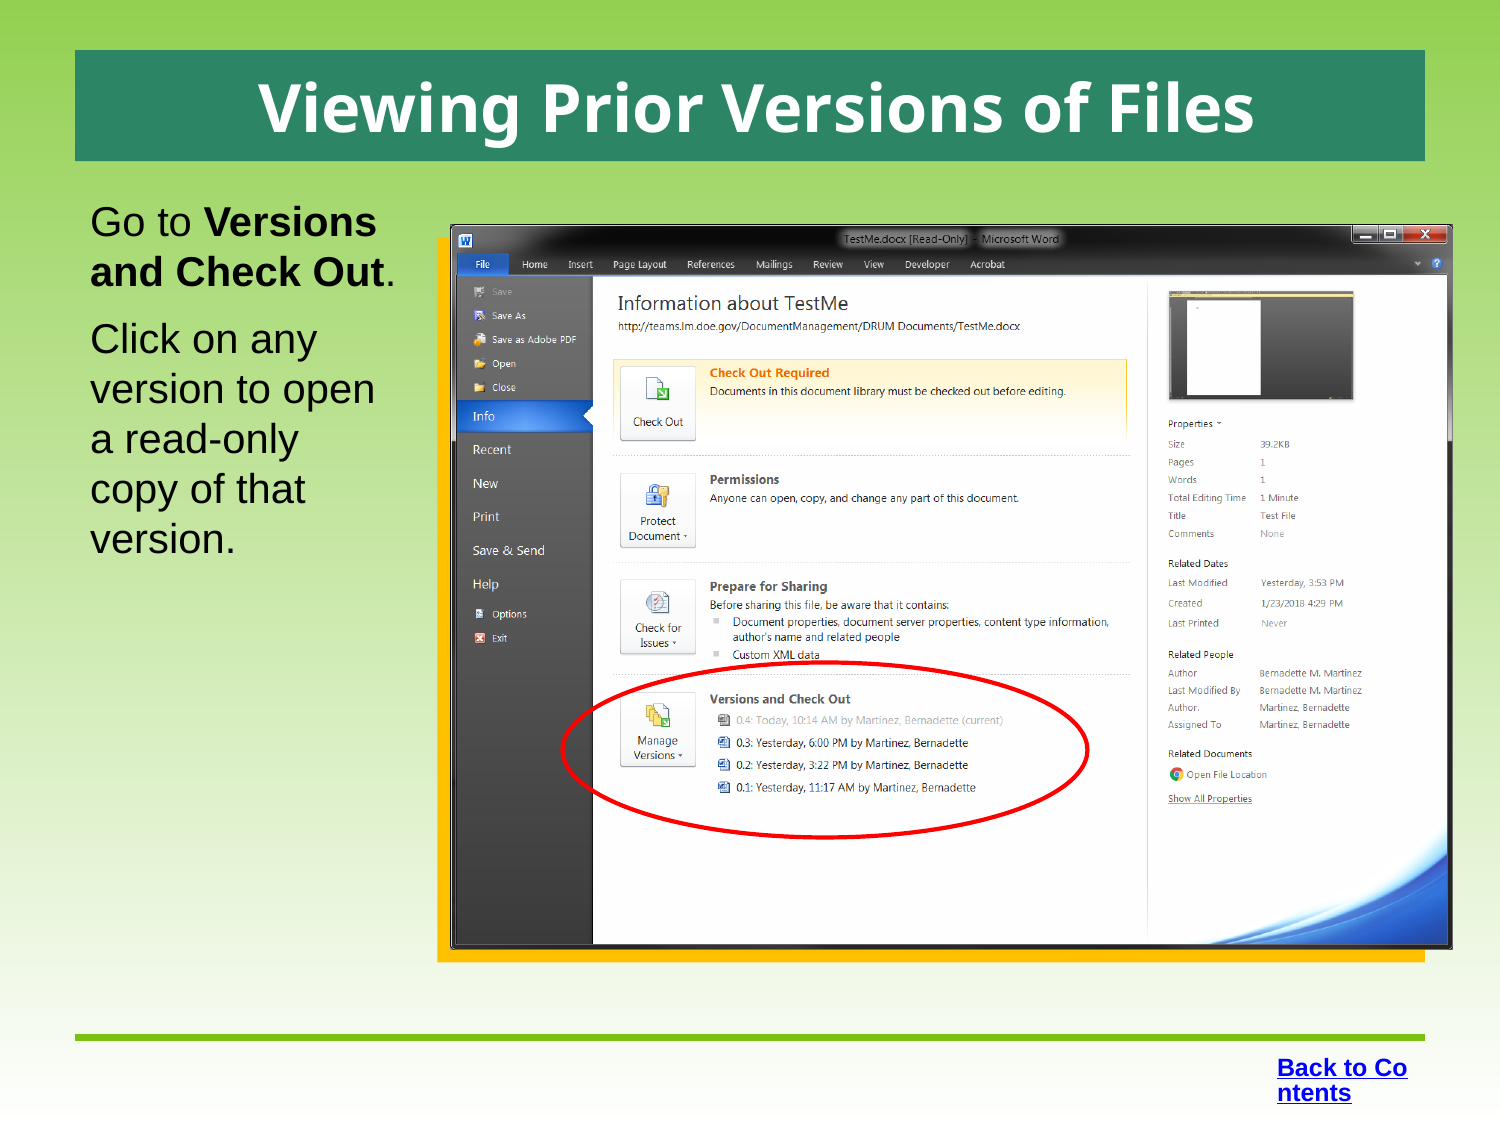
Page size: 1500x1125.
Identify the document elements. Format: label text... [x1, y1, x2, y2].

list Go to Versions and Check Out. Click on any version to open a read-only copy of that version. [75, 187, 413, 1025]
picture [449, 224, 1454, 951]
title Viewing Prior Versions of Files [75, 50, 1425, 162]
text_box Back to Contents [1262, 1044, 1425, 1089]
text_box [435, 235, 1427, 965]
